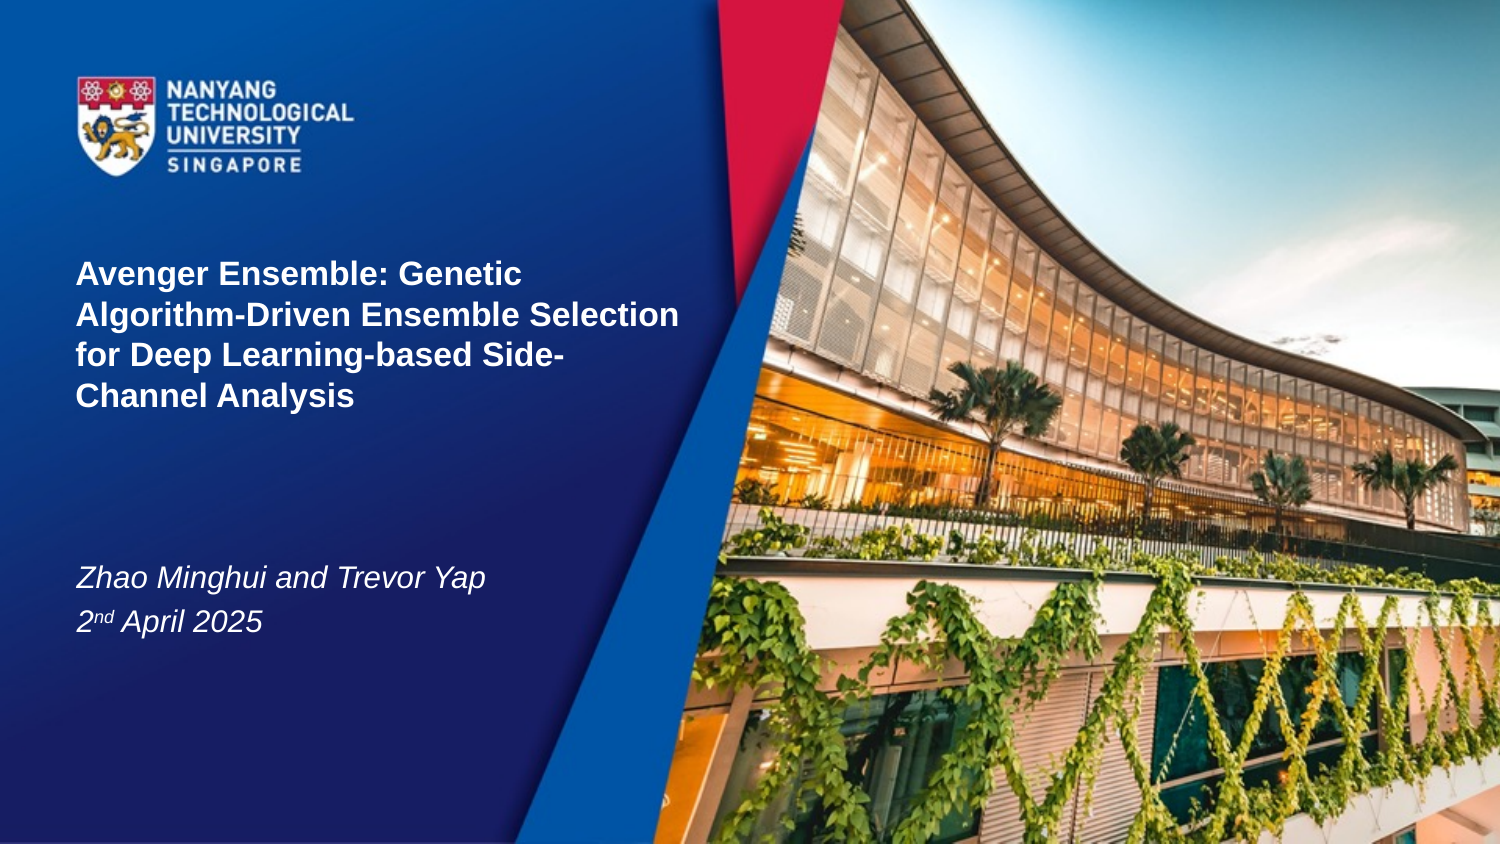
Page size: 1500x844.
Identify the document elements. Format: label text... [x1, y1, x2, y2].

picture [0, 0, 1500, 844]
text_box Avenger Ensemble: Genetic Algorithm-Driven Ensemble Selection for Deep Learning-based Side-Channel Analysis [60, 244, 711, 422]
text_box Zhao Minghui and Trevor Yap 2nd April 2025 [61, 549, 884, 758]
